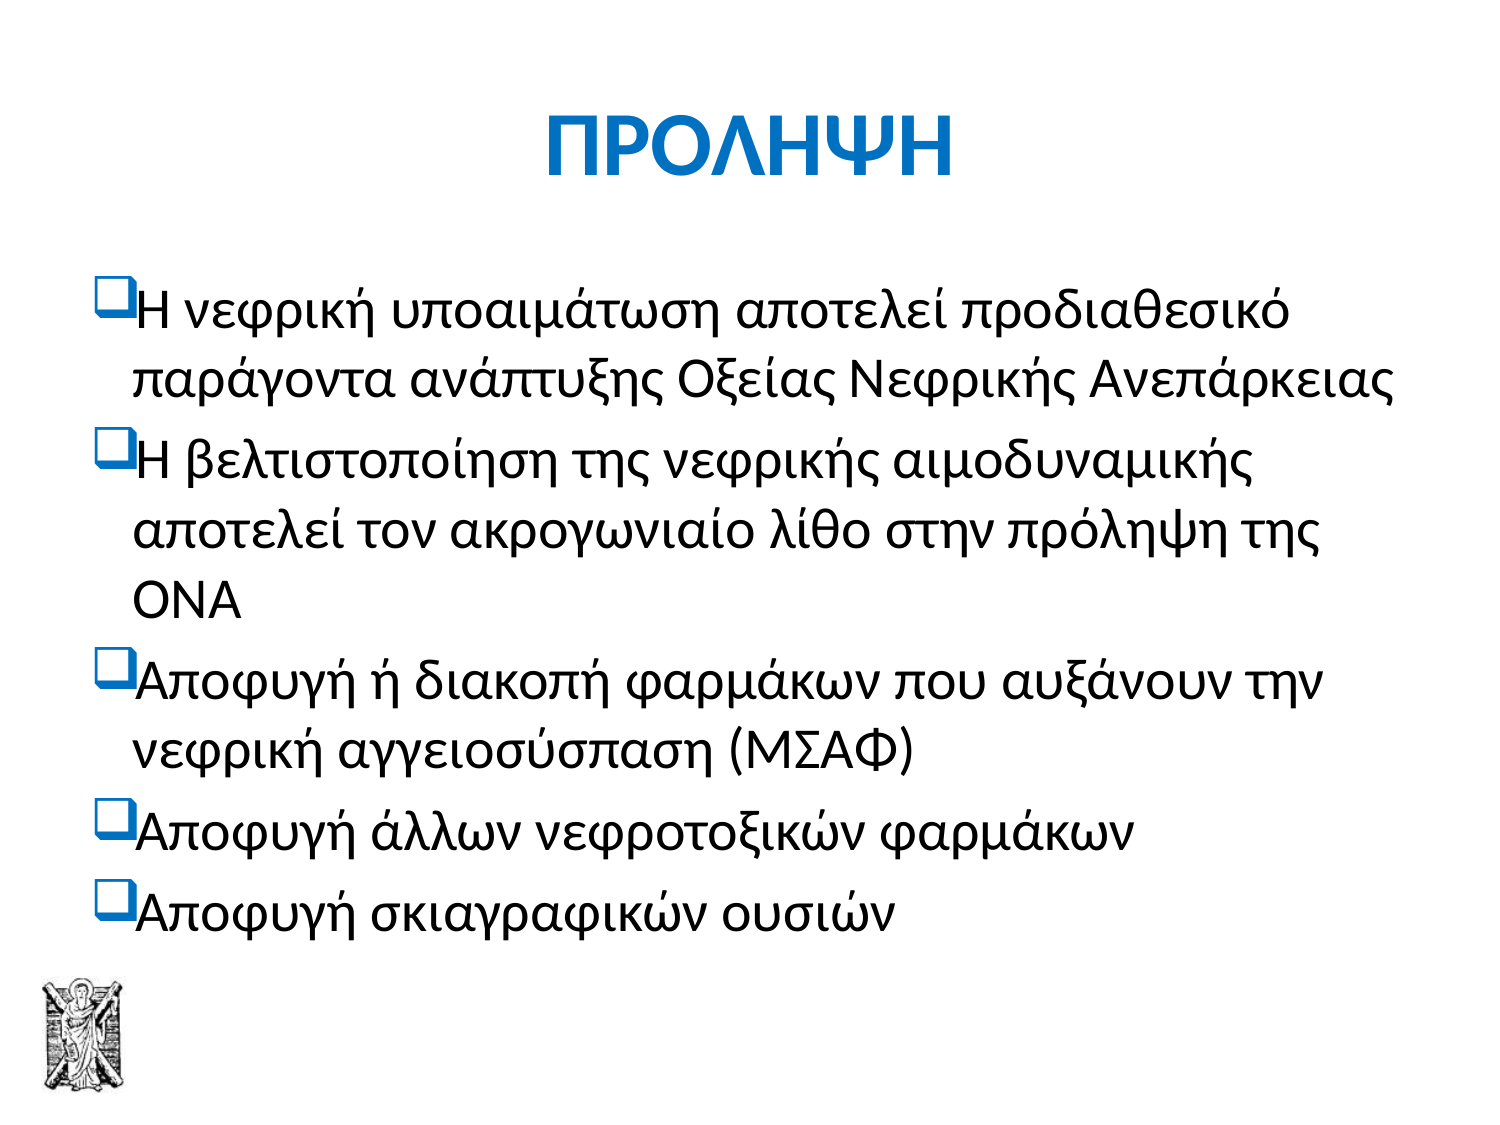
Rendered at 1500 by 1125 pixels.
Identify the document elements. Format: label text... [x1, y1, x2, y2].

picture [40, 975, 126, 1095]
list Η νεφρική υποαιμάτωση αποτελεί προδιαθεσικό παράγοντα ανάπτυξης Οξείας Νεφρικής Ανεπάρκειας Η βελτιστοποίηση της νεφρικής αιμοδυναμικής αποτελεί τον ακρογωνιαίο λίθο στην πρόληψη της ΟΝΑ Αποφυγή ή διακοπή φαρμάκων που αυξάνουν την νεφρική αγγειοσύσπαση (ΜΣΑΦ) Αποφυγή άλλων νεφροτοξικών φαρμάκων Αποφυγή σκιαγραφικών ουσιών [75, 262, 1425, 1005]
title ΠΡΟΛΗΨΗ [75, 45, 1425, 233]
